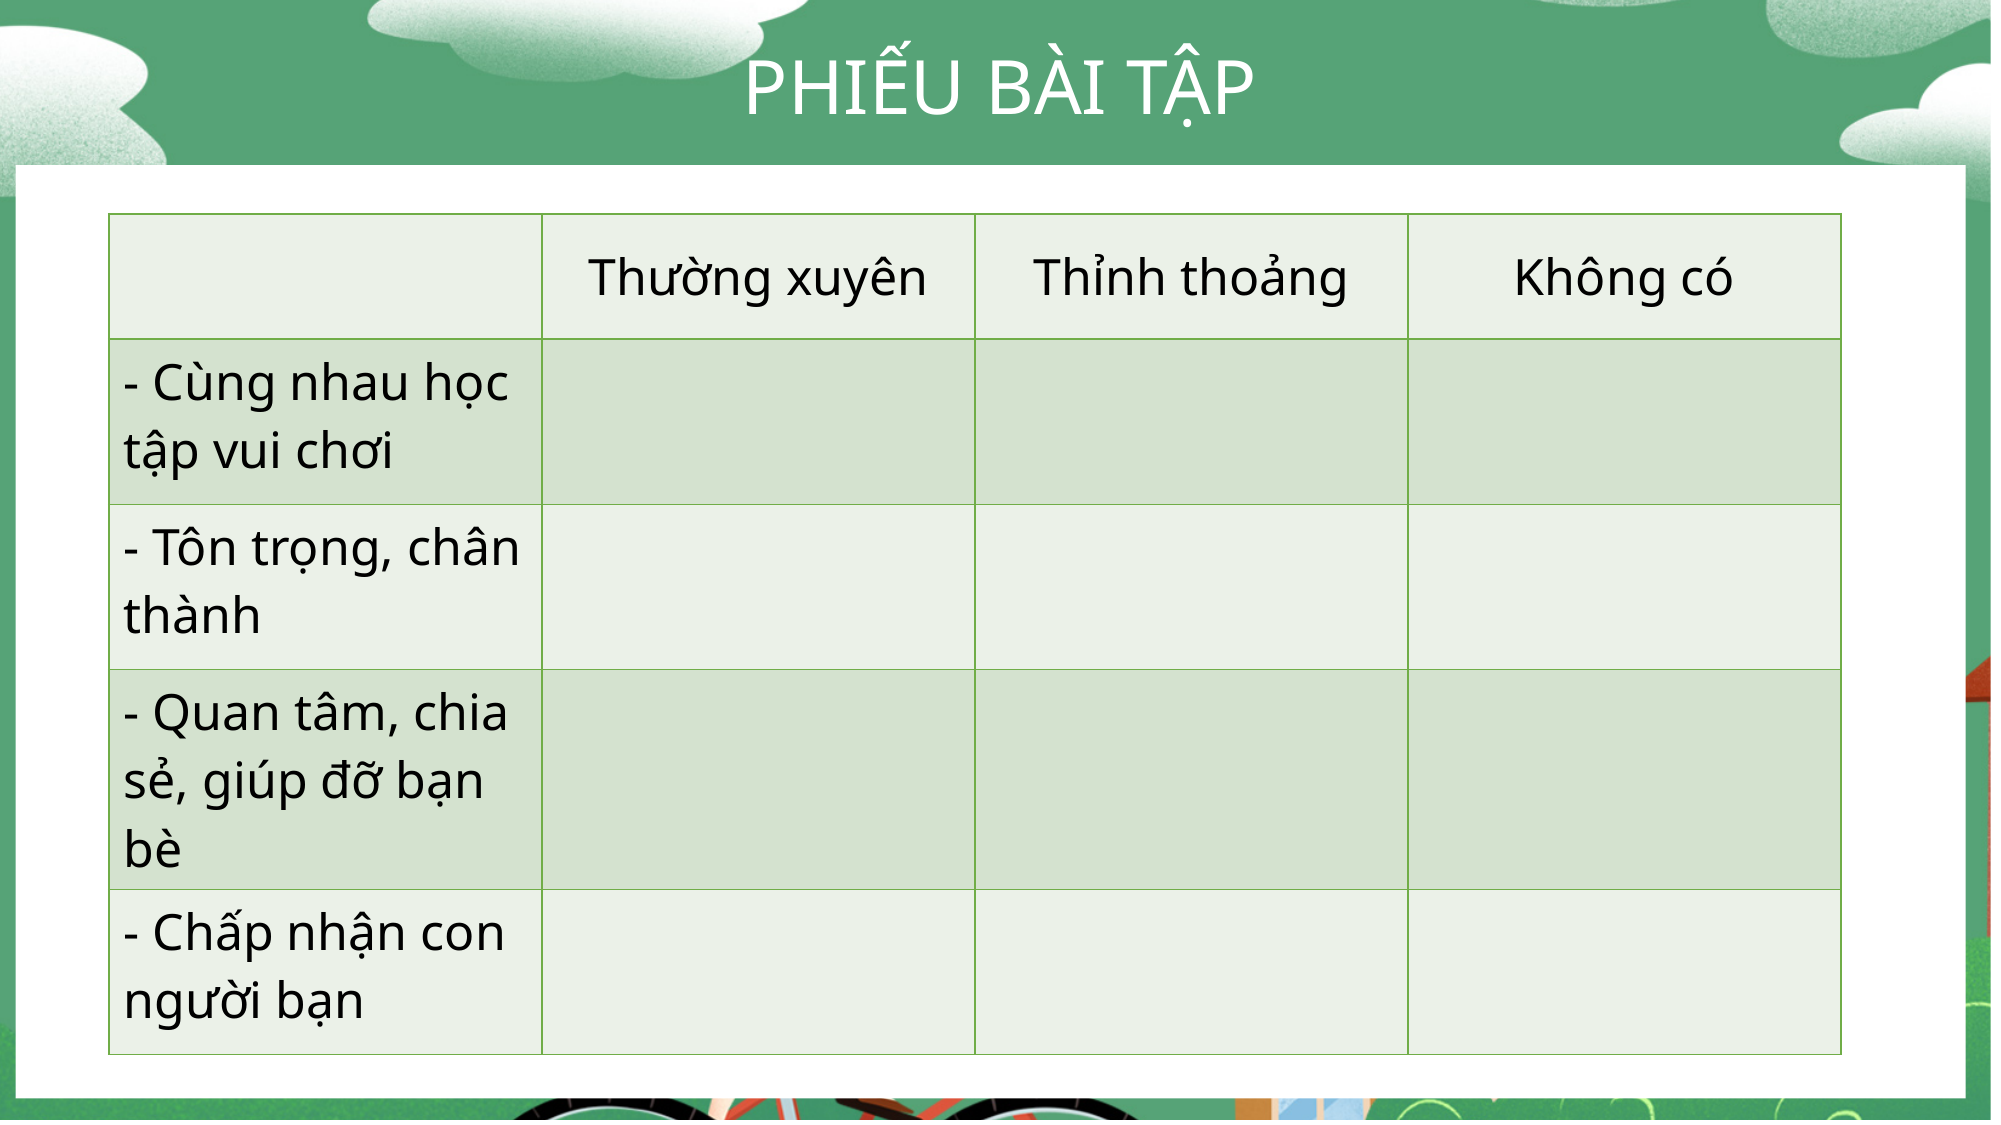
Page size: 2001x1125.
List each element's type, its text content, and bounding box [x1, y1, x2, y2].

table_cell [1409, 890, 1840, 1054]
text_box PHIẾU BÀI TẬP [668, 39, 1332, 130]
table_header Không có [1409, 215, 1840, 338]
table_cell [976, 890, 1407, 1054]
table_cell [543, 670, 974, 889]
table_cell - Quan tâm, chia sẻ, giúp đỡ bạn bè [110, 670, 541, 889]
table_header [110, 215, 541, 338]
table_cell [1409, 340, 1840, 504]
table_cell [543, 890, 974, 1054]
table_cell - Tôn trọng, chân thành [110, 505, 541, 669]
table_cell [1409, 505, 1840, 669]
table_header Thường xuyên [543, 215, 974, 338]
table_cell [976, 340, 1407, 504]
table_cell [543, 340, 974, 504]
table_header Thỉnh thoảng [976, 215, 1407, 338]
table_cell [976, 670, 1407, 889]
picture [0, 0, 1991, 1120]
table_cell - Cùng nhau học tập vui chơi [110, 340, 541, 504]
table_cell [543, 505, 974, 669]
table_cell - Chấp nhận con người bạn [110, 890, 541, 1054]
table_cell [976, 505, 1407, 669]
table_cell [1409, 670, 1840, 889]
